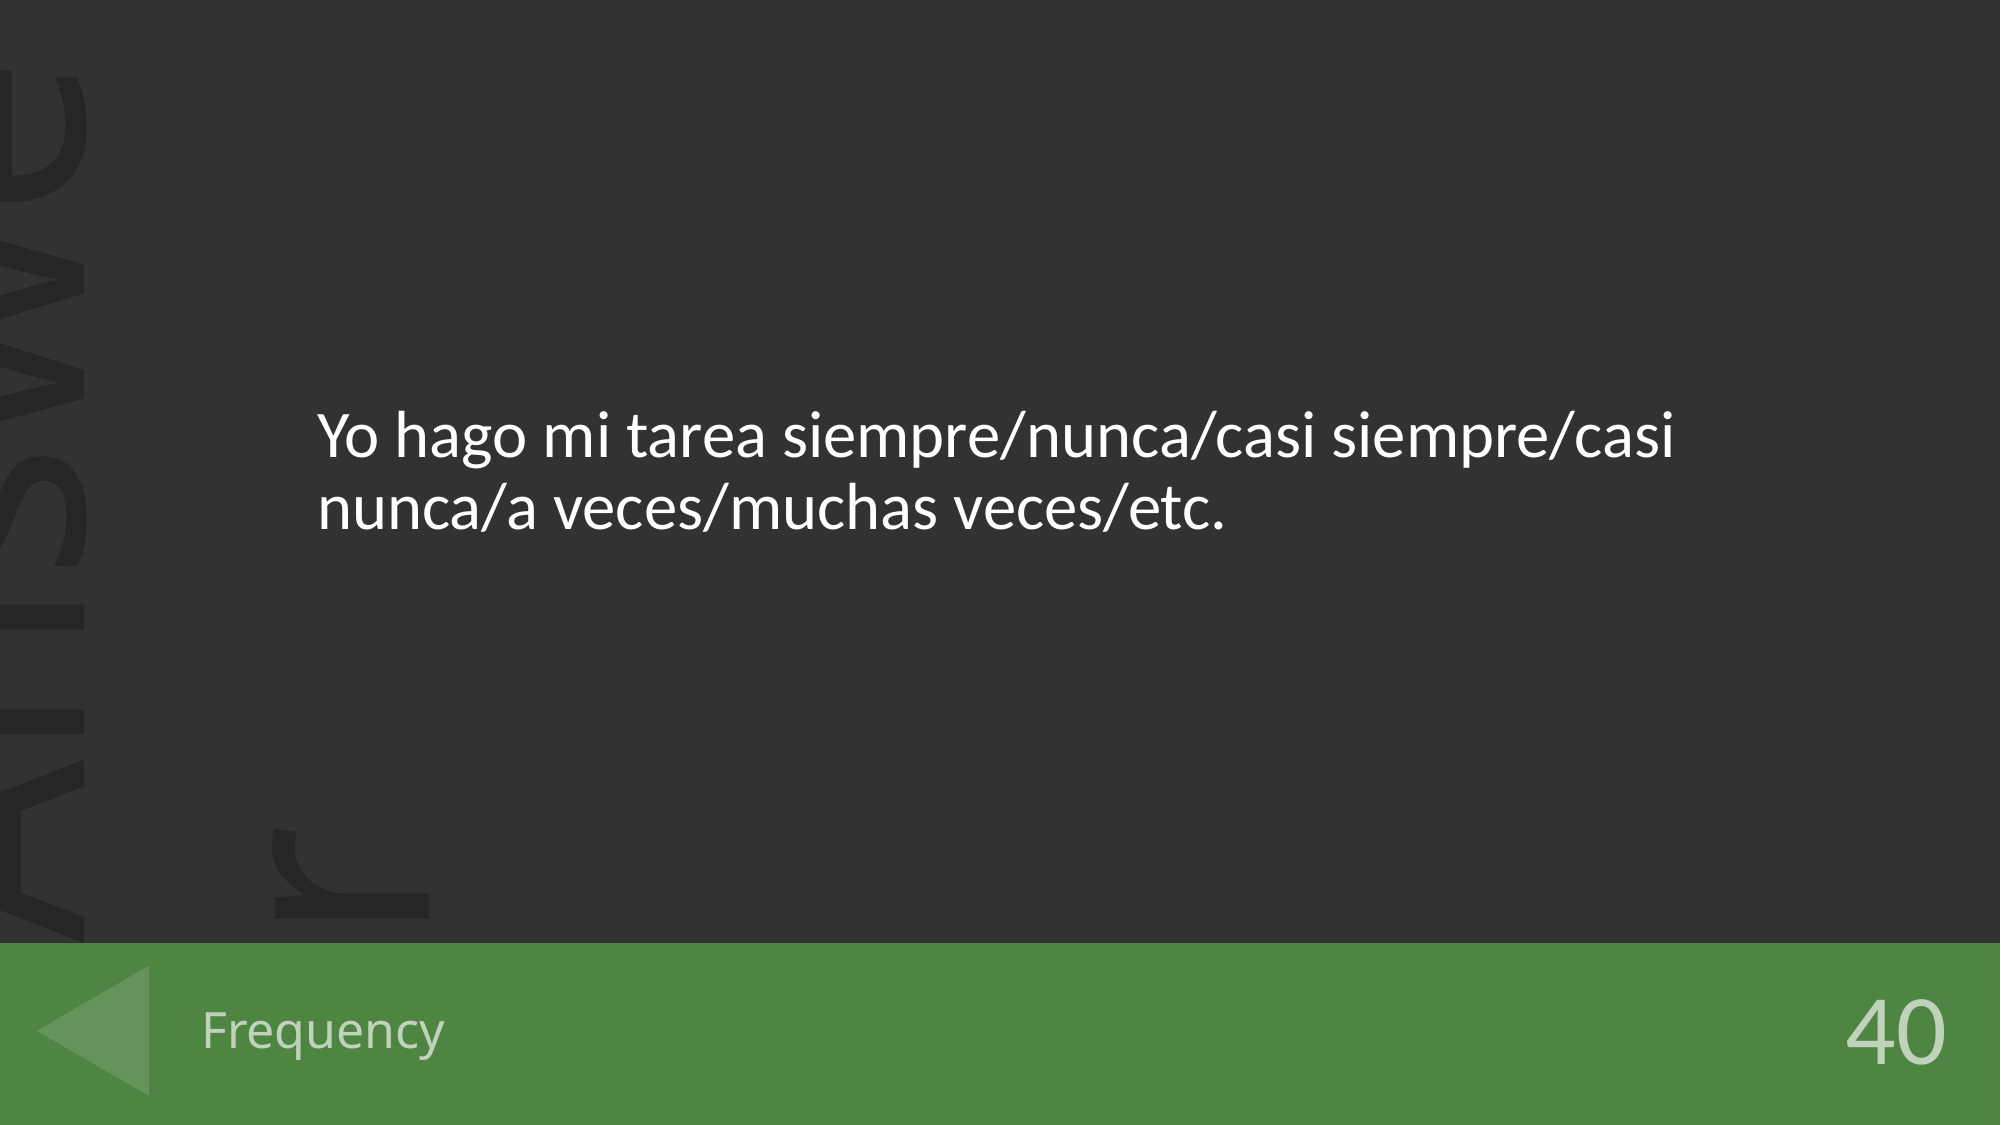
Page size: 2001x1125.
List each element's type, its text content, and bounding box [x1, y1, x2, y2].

title Frequency [185, 967, 1494, 1097]
list Yo hago mi tarea siempre/nunca/casi siempre/casi nunca/a veces/muchas veces/etc. [302, 307, 1760, 636]
list 40 [1494, 967, 1963, 1097]
